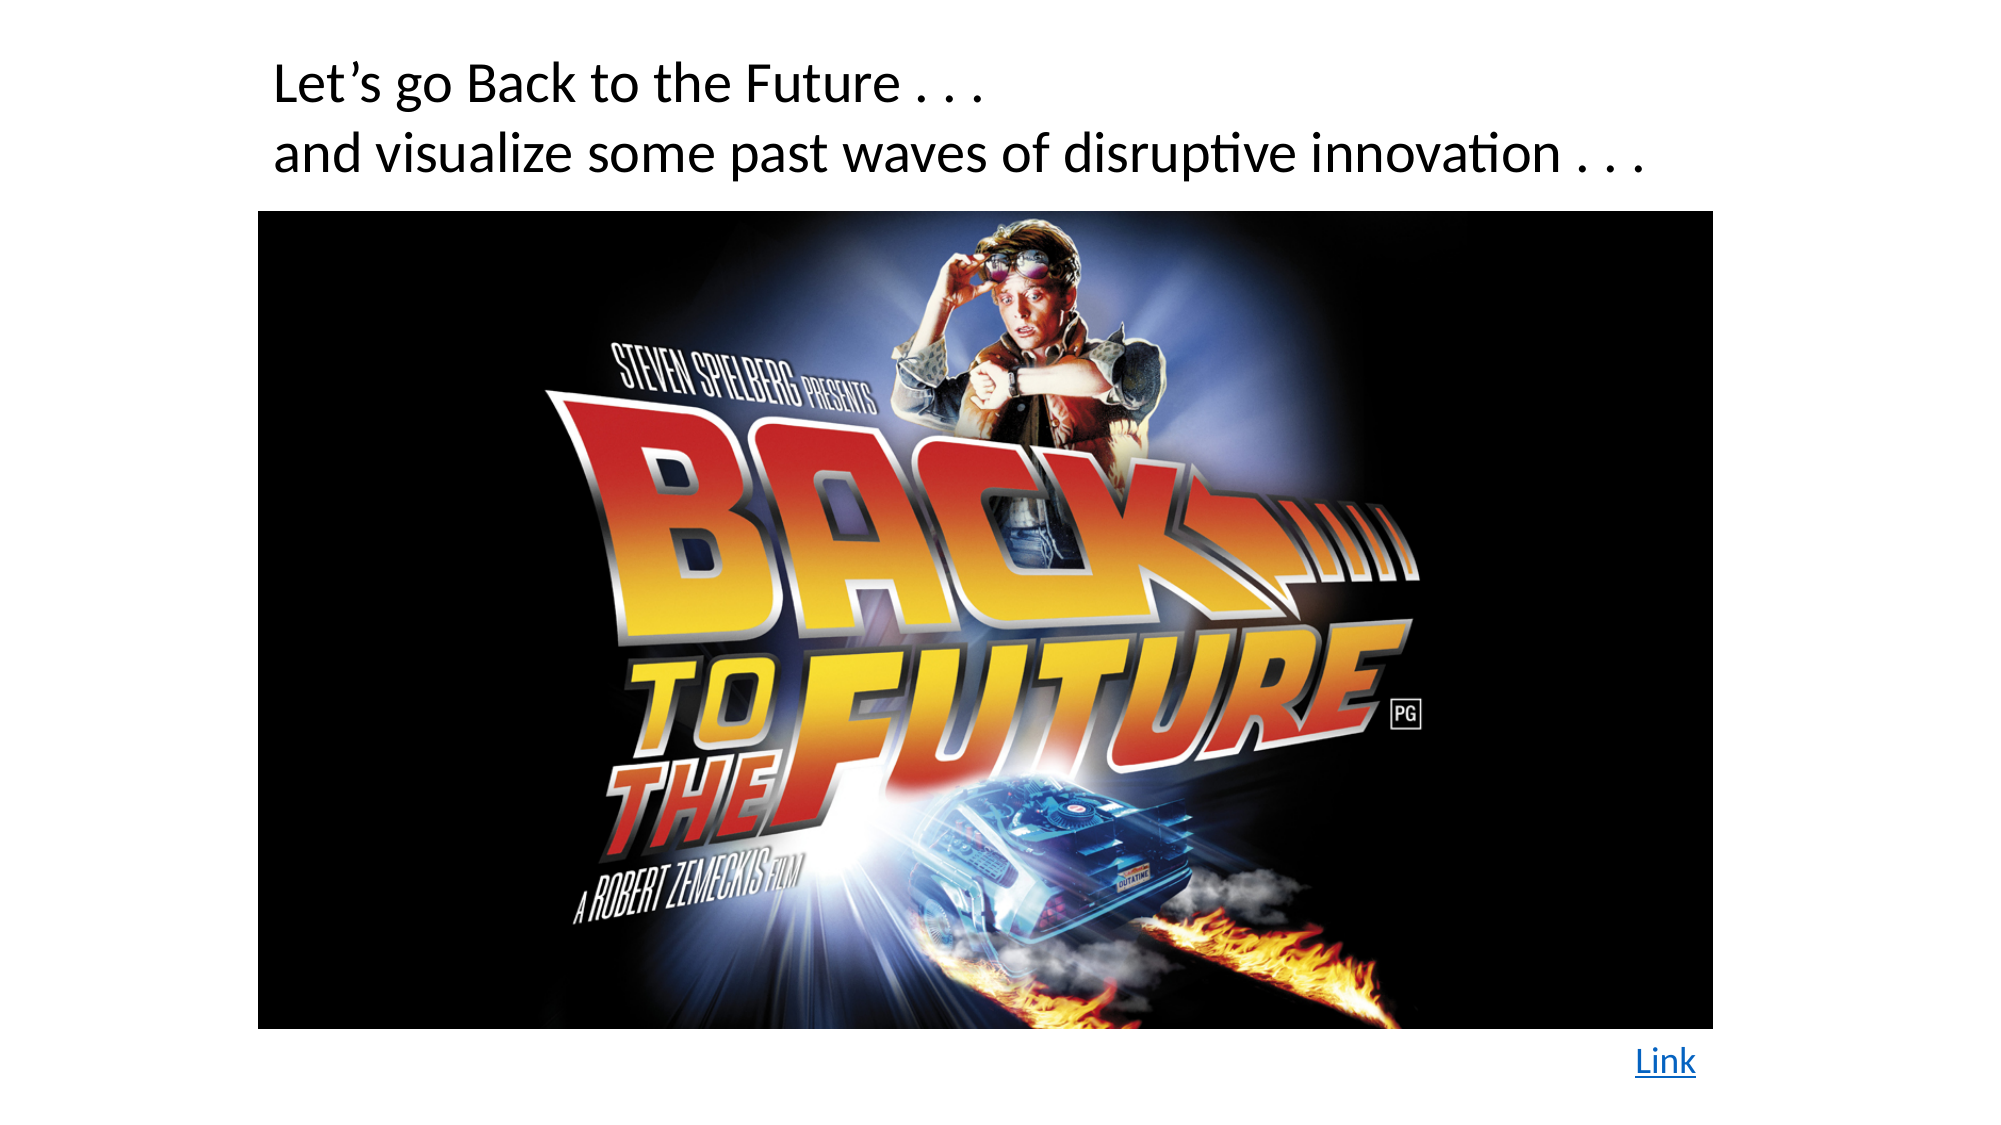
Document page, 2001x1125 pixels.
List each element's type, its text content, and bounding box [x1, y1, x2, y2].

text_box Link [1620, 1029, 1712, 1088]
text_box Let’s go Back to the Future . . . and visualize some past waves of disruptive innovation . . . [258, 36, 1713, 192]
picture [258, 211, 1713, 1029]
